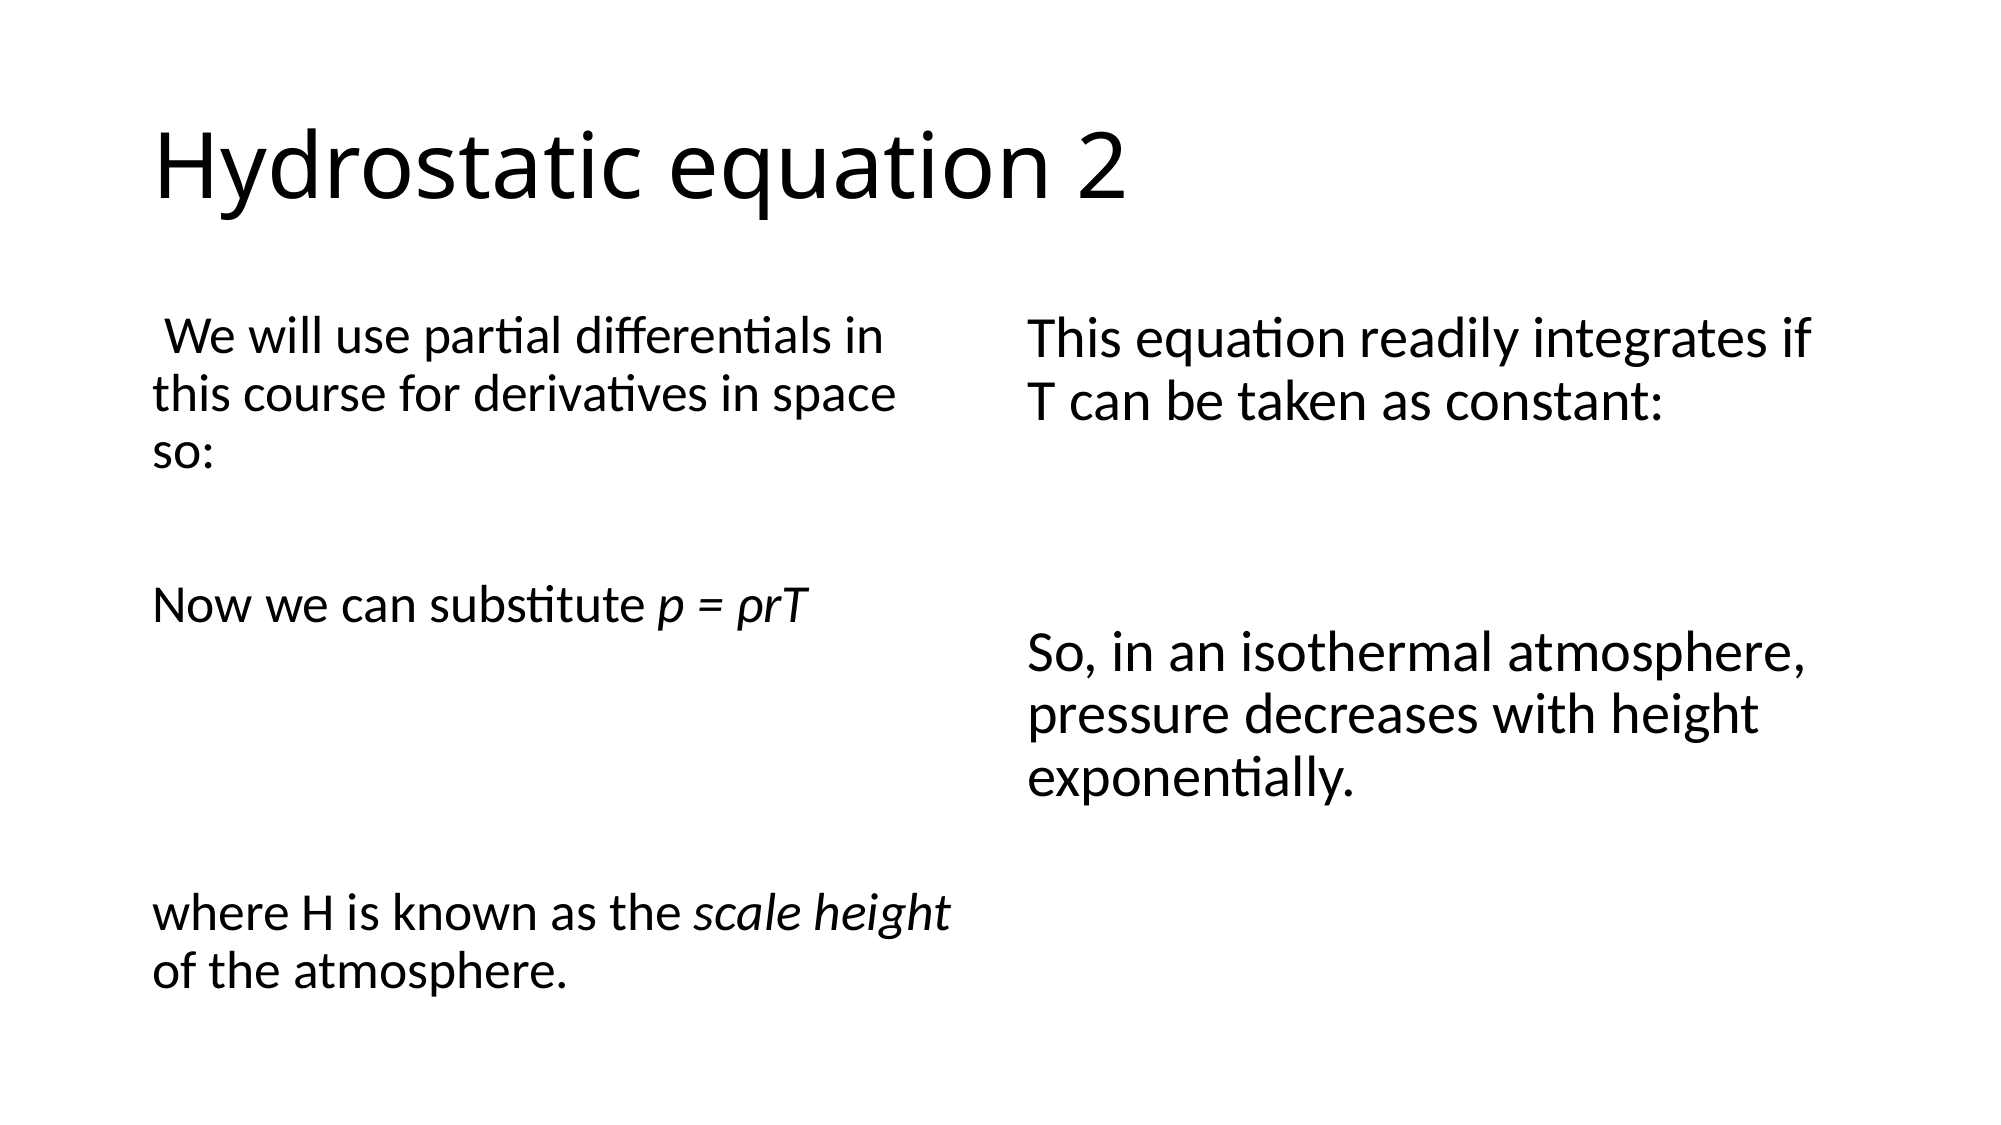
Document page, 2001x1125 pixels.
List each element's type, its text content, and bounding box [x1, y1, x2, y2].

title Hydrostatic equation 2 [137, 59, 1863, 278]
